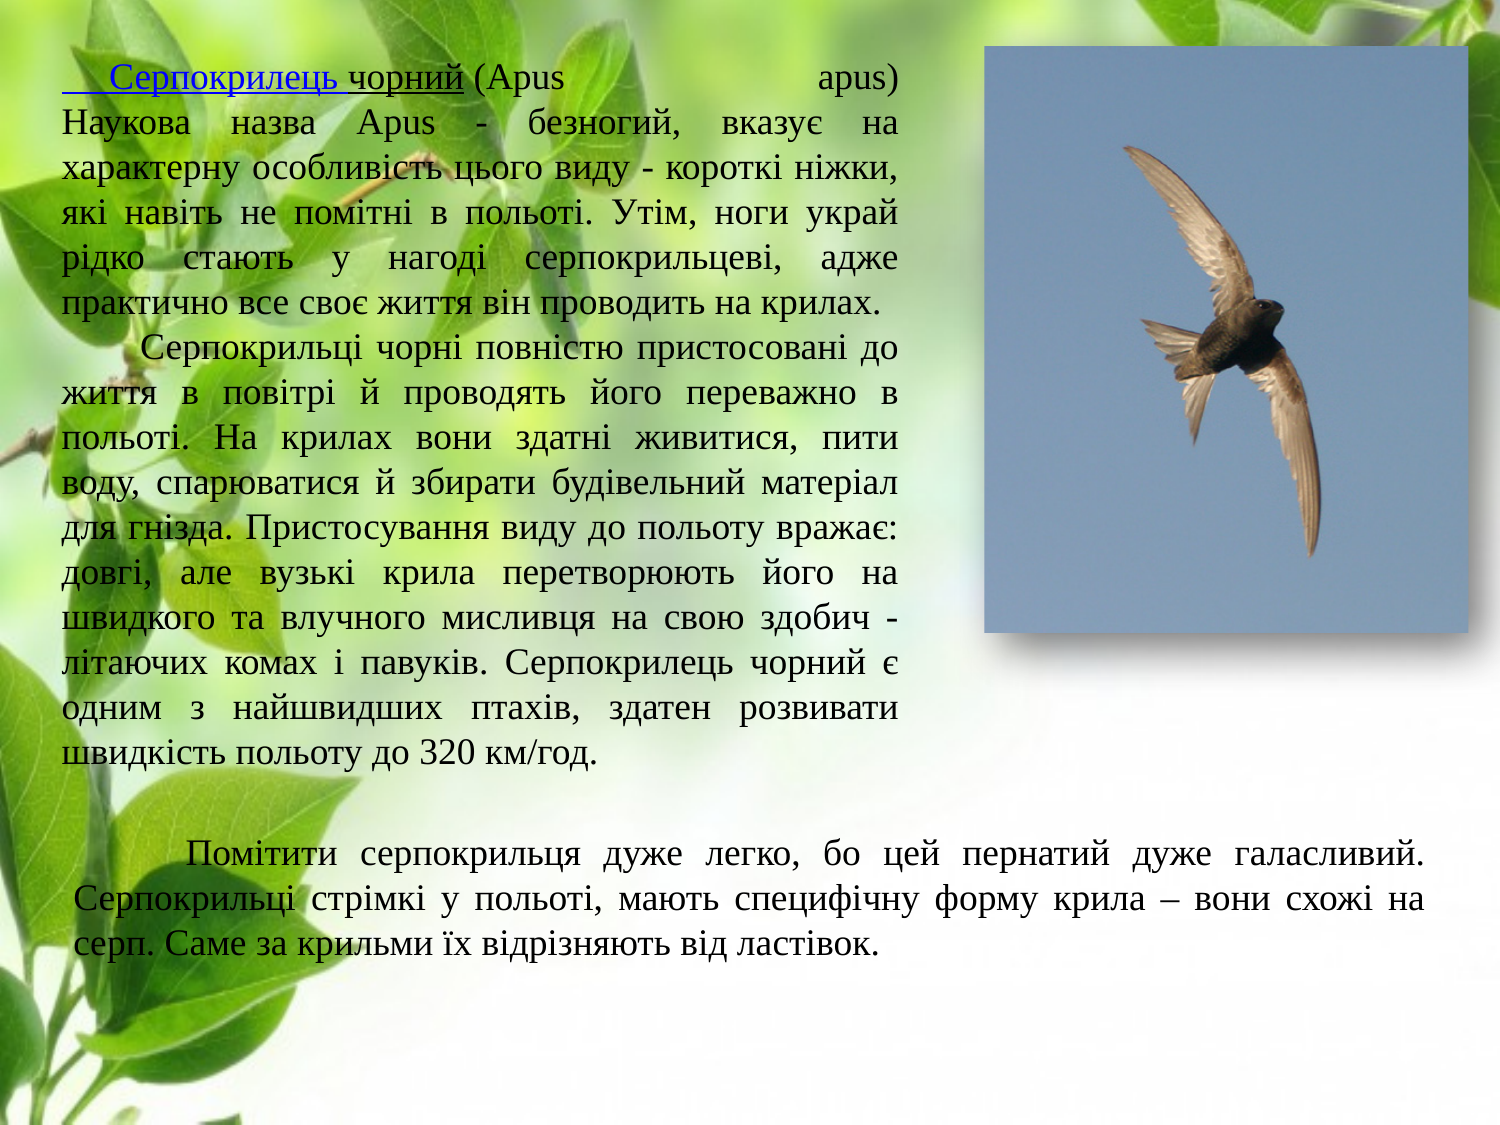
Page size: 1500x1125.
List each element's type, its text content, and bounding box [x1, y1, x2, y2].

text_box Серпокрилець чорний (Apus apus) Наукова назва Apus - безногий, вказує на характерну особливість цього виду - короткі ніжки, які навіть не помітні в польоті. Утім, ноги украй рідко стають у нагоді серпокрильцеві, адже практично все своє життя він проводить на крилах. Серпокрильці чорні повністю пристосовані до життя в повітрі й проводять його переважно в польоті. На крилах вони здатні живитися, пити воду, спарюватися й збирати будівельний матеріал для гнізда. Пристосування виду до польоту вражає: довгі, але вузькі крила перетворюють його на швидкого та влучного мисливця на свою здобич - літаючих комах і павуків. Серпокрилець чорний є одним з найшвидших птахів, здатен розвивати швидкість польоту до 320 км/год. [46, 0, 914, 780]
picture [0, 0, 1500, 1125]
text_box Помітити серпокрильця дуже легко, бо цей пернатий дуже галасливий. Серпокрильці стрімкі у польоті, мають специфічну форму крила – вони схожі на серп. Саме за крильми їх відрізняють від ластівок. [58, 820, 1442, 970]
